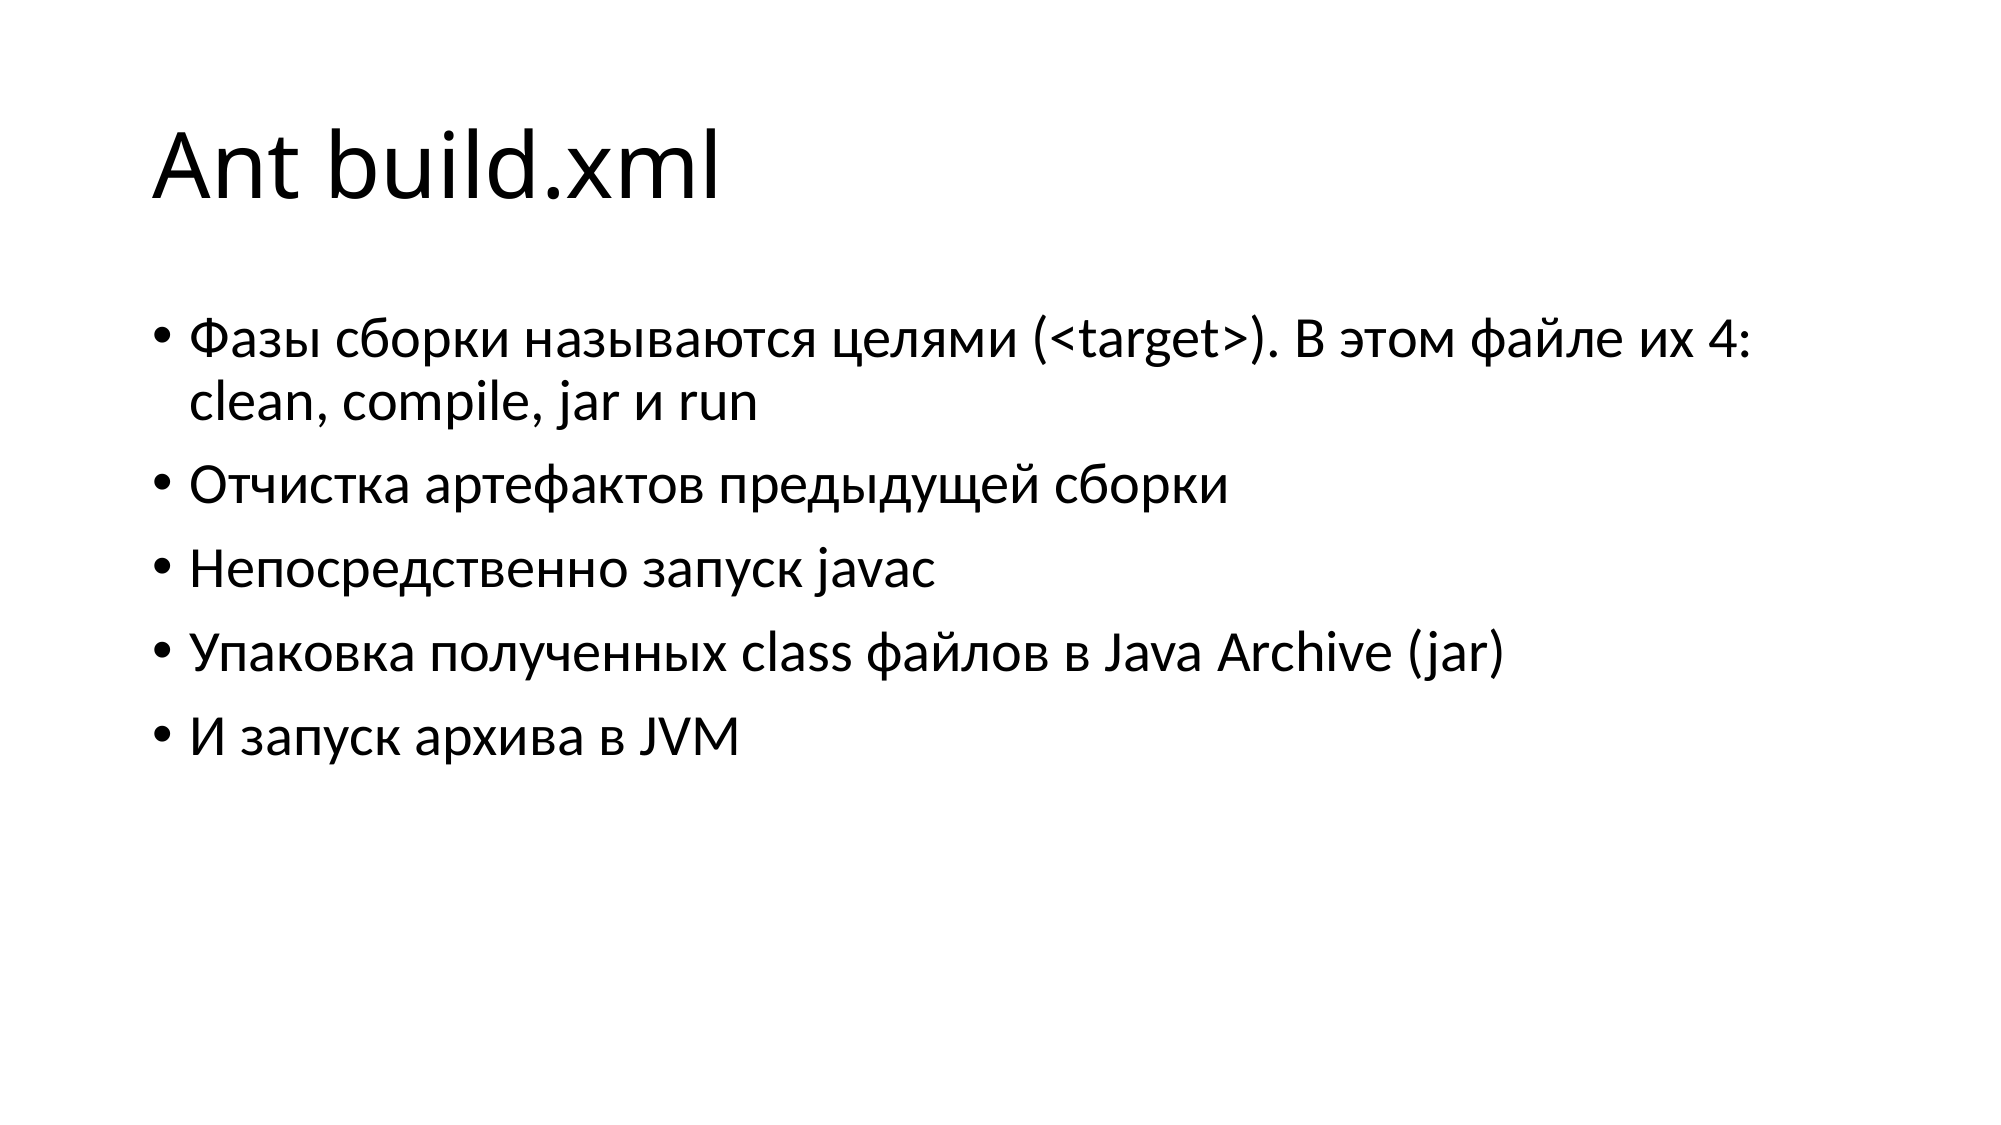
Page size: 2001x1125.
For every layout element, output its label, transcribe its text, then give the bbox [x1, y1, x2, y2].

title Ant build.xml [137, 59, 1863, 278]
list Фазы сборки называются целями (<target>). В этом файле их 4: clean, compile, jar и run Отчистка артефактов предыдущей сборки Непосредственно запуск javac Упаковка полученных class файлов в Java Archive (jar) И запуск архива в JVM [137, 299, 1863, 1014]
